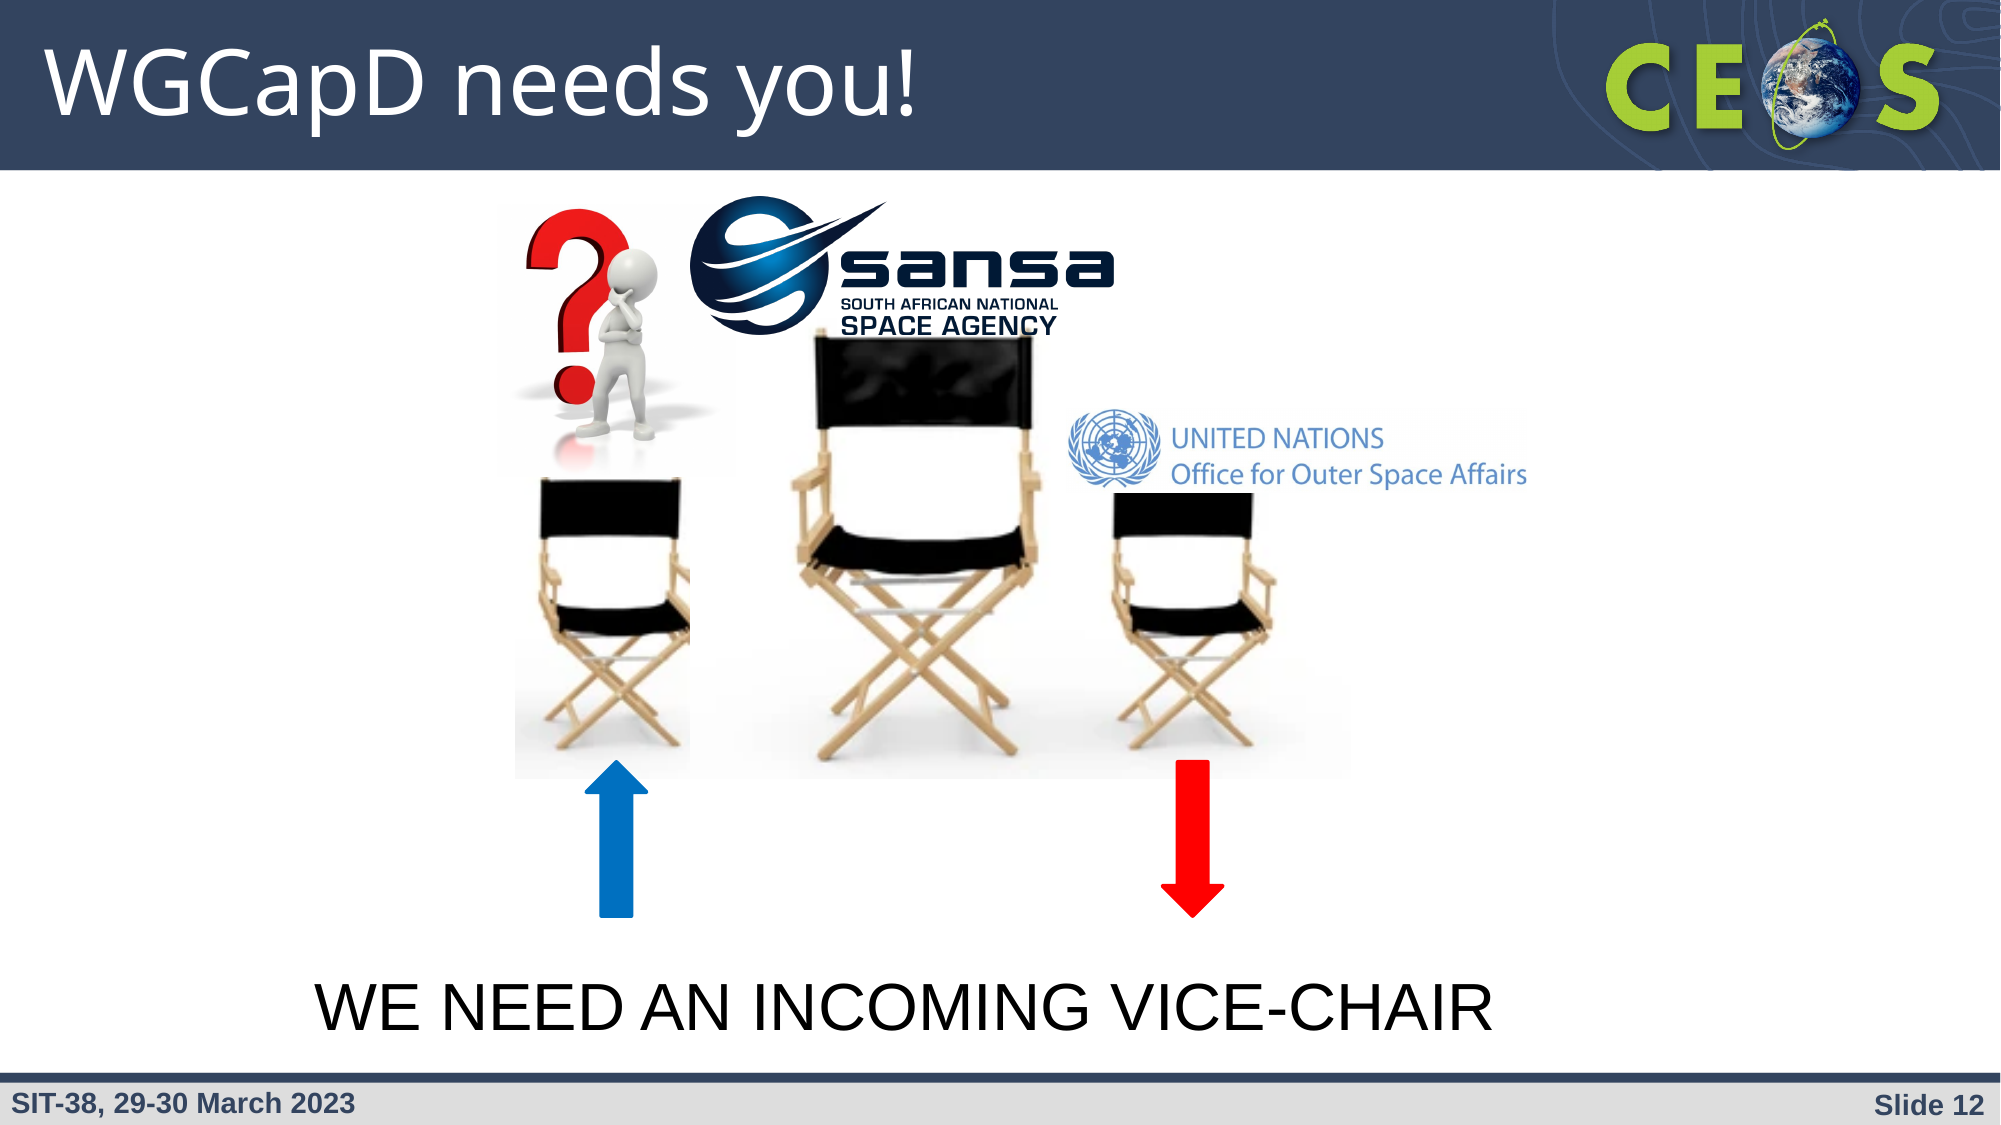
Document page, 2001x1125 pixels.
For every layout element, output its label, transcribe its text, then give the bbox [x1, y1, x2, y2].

text_box WE NEED AN INCOMING VICE-CHAIR [299, 956, 1527, 1052]
text_box [586, 787, 647, 916]
picture [1606, 18, 1939, 150]
picture [497, 195, 1527, 779]
text_box [1162, 787, 1223, 916]
title WGCapD needs you! [28, 28, 1569, 157]
